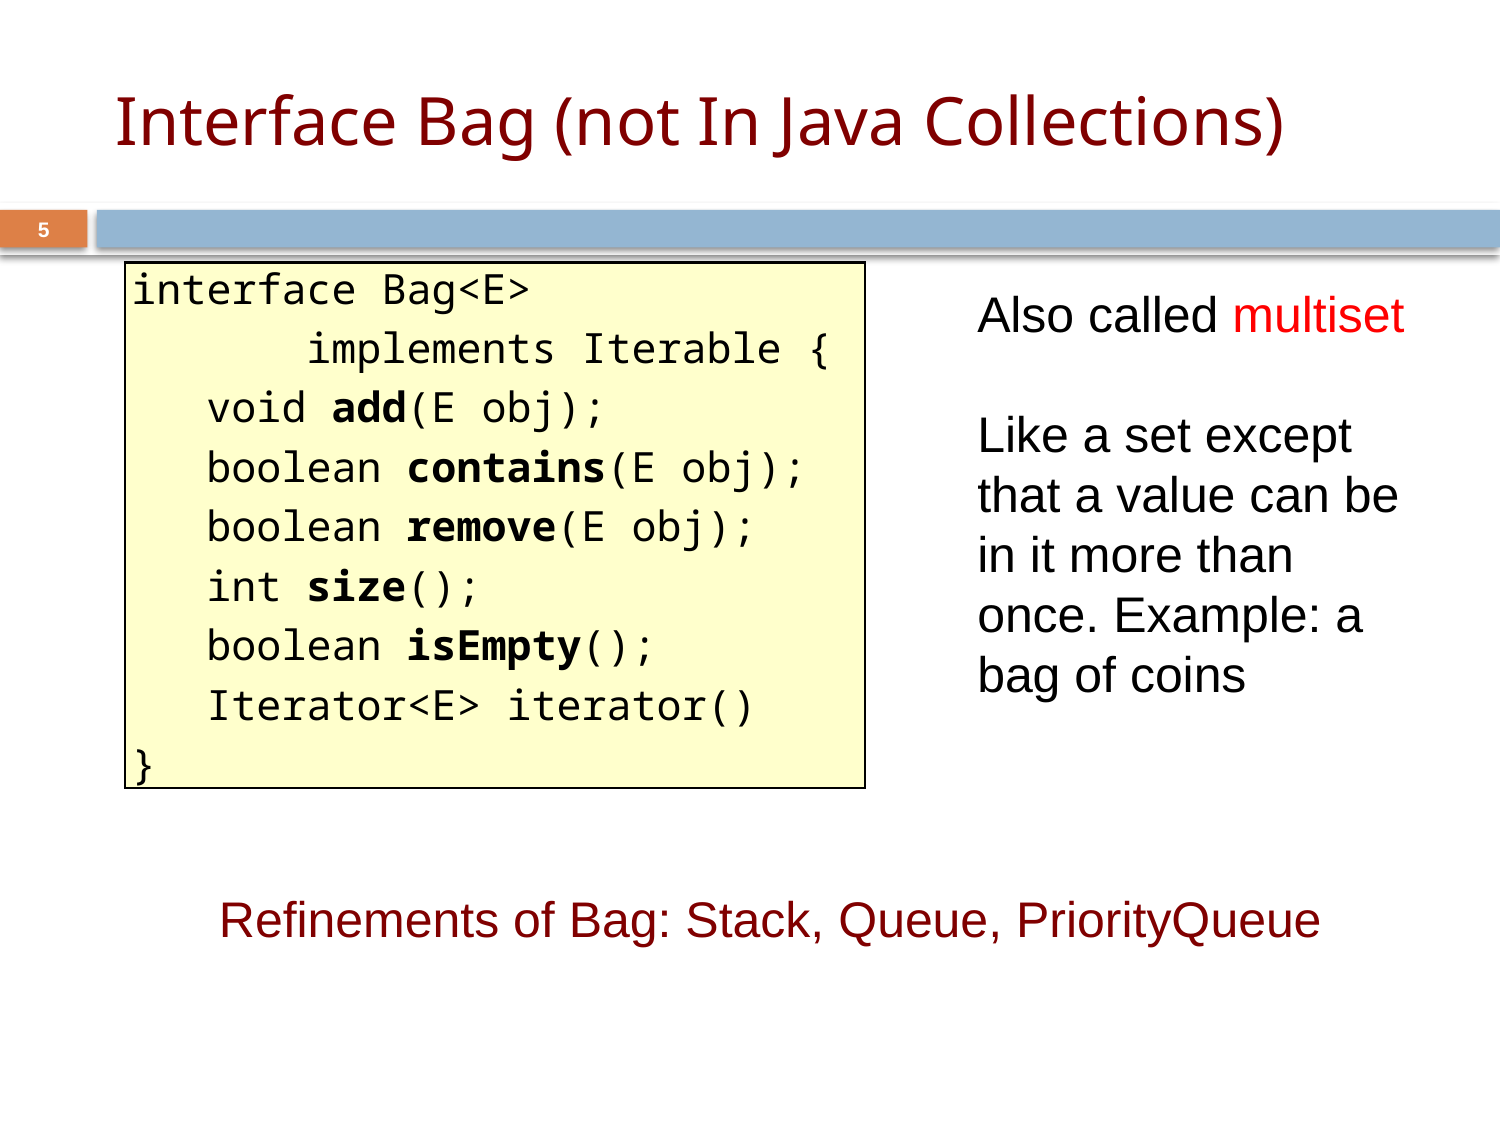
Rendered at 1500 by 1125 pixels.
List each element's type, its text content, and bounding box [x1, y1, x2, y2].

text_box Also called multiset Like a set except that a value can be in it more than once. Example: a bag of coins [962, 274, 1438, 710]
text_box Refinements of Bag: Stack, Queue, PriorityQueue [212, 887, 1375, 969]
slide_number 5 [0, 208, 88, 249]
title Interface Bag (not In Java Collections) [100, 37, 1438, 200]
text_box interface Bag<E> implements Iterable { void add(E obj); boolean contains(E obj); boolean remove(E obj); int size(); boolean isEmpty(); Iterator<E> iterator() } [124, 262, 865, 788]
